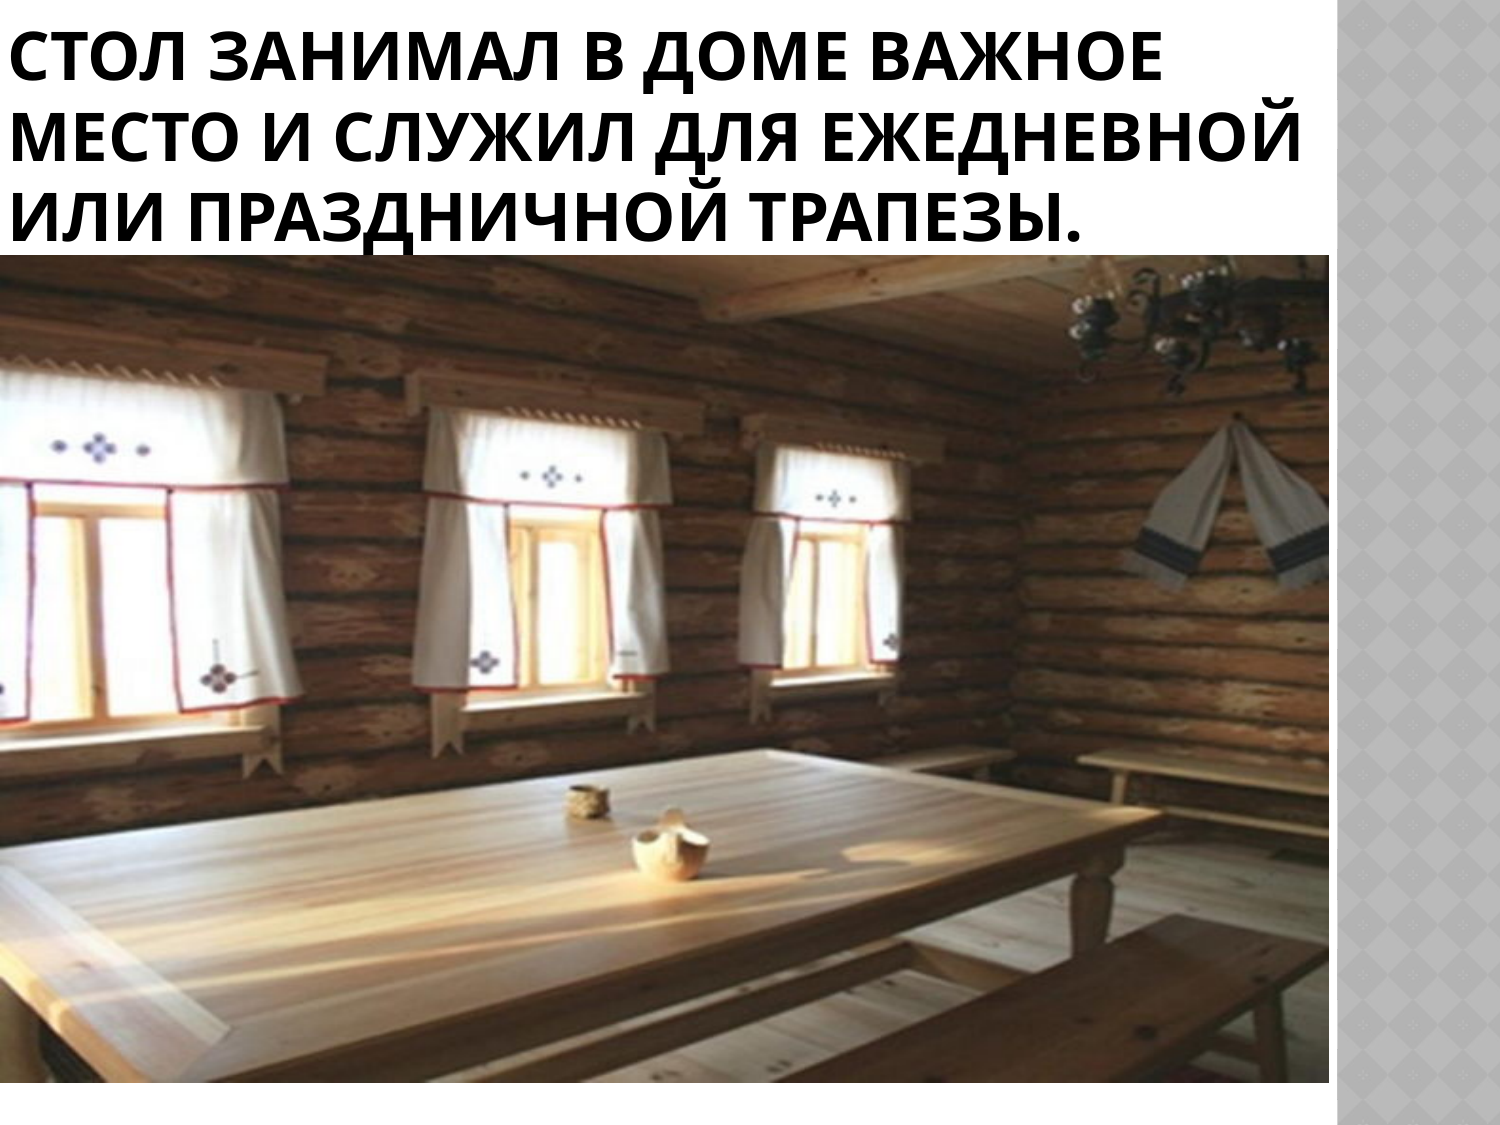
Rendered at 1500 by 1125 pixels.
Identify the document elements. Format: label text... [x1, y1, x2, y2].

picture [0, 254, 1330, 1083]
title СТОЛ занимал в доме важное место и служил для ежедневной или праздничной трапезы. [0, 0, 1329, 254]
